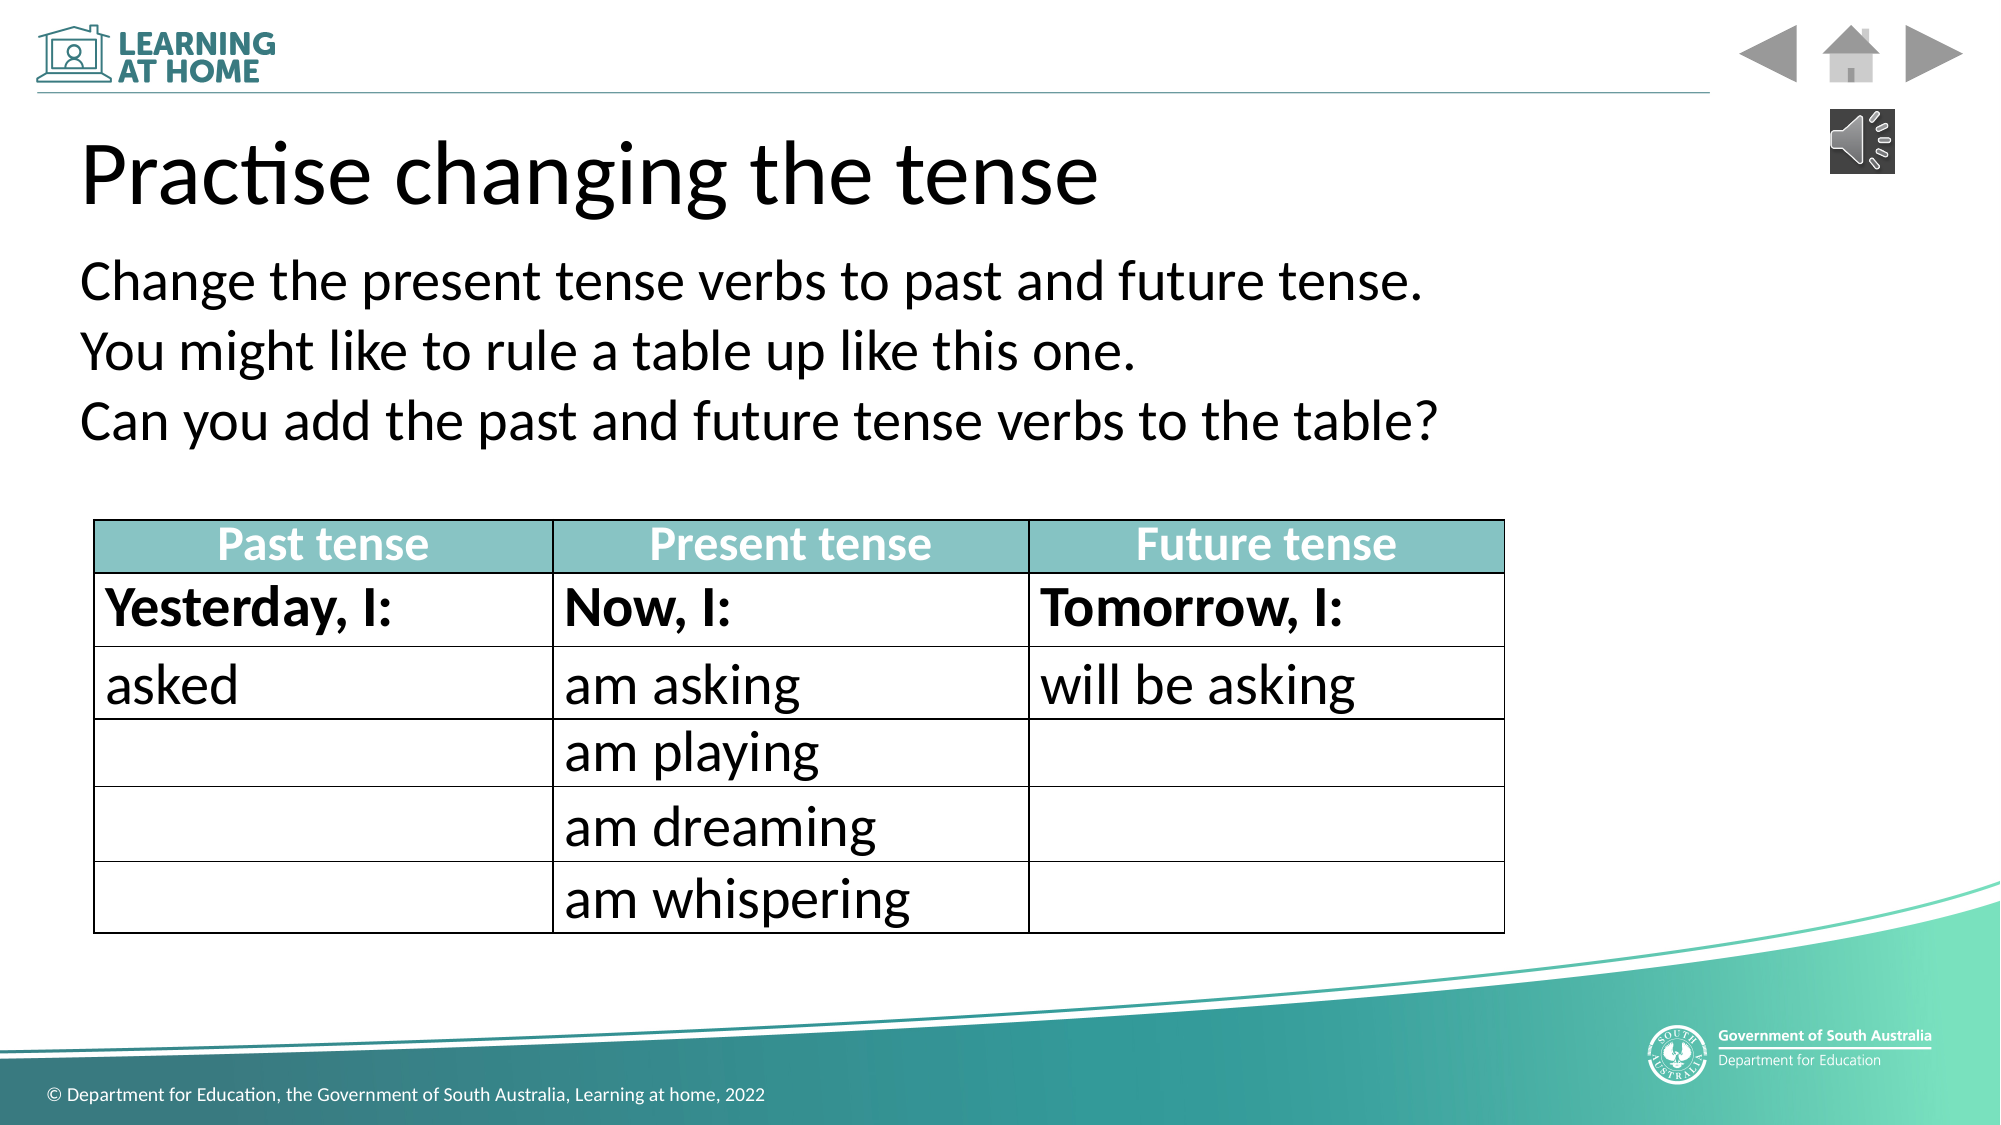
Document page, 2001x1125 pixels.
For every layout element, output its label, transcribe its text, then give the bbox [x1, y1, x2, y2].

table_cell [95, 720, 552, 786]
table_cell Yesterday, I: [95, 574, 552, 646]
table_cell am asking [554, 647, 1028, 718]
title Practise changing the tense [65, 66, 1791, 234]
table_cell asked [95, 647, 552, 718]
table_cell [95, 787, 552, 861]
table_cell Tomorrow, I: [1030, 574, 1504, 646]
picture [0, 0, 2000, 1125]
table_cell am whispering [554, 862, 1028, 932]
text_box Change the present tense verbs to past and future tense. You might like to rule a table up like this one. Can you add the past and future tense verbs to the table? [65, 234, 2000, 460]
table_cell will be asking [1030, 647, 1504, 718]
table_cell am dreaming [554, 787, 1028, 861]
table_cell Now, I: [554, 574, 1028, 646]
table_cell [1030, 862, 1504, 932]
table_header Future tense [1030, 521, 1504, 572]
table_cell [95, 862, 552, 932]
table_cell [1030, 720, 1504, 786]
table_cell [1030, 787, 1504, 861]
table_cell am playing [554, 720, 1028, 786]
table_header Past tense [95, 521, 552, 572]
table_header Present tense [554, 521, 1028, 572]
